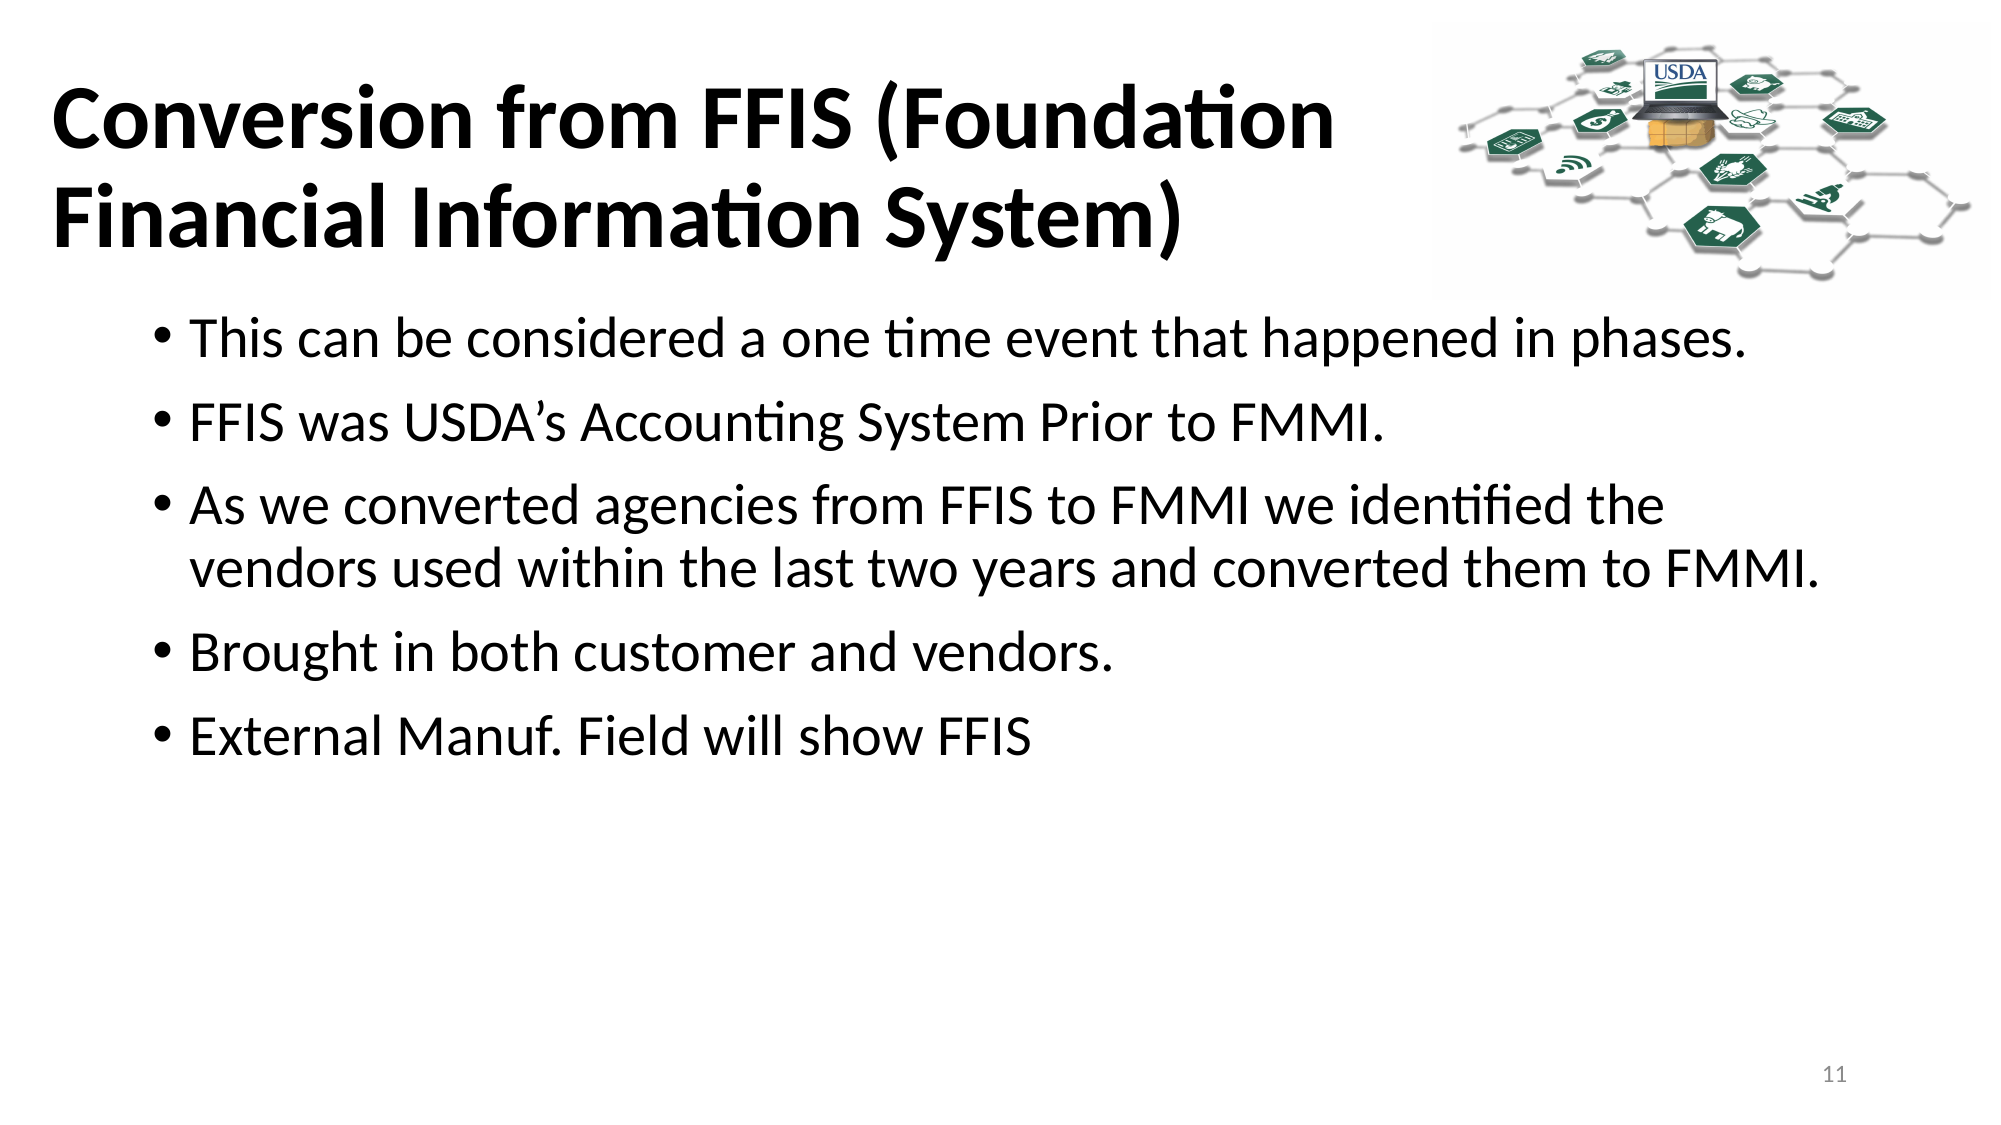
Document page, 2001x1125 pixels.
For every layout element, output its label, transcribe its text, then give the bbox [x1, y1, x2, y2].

picture [1432, 22, 1991, 300]
list This can be considered a one time event that happened in phases. FFIS was USDA’s Accounting System Prior to FMMI. As we converted agencies from FFIS to FMMI we identified the vendors used within the last two years and converted them to FMMI. Brought in both customer and vendors. External Manuf. Field will show FFIS [137, 299, 1863, 1014]
slide_number 11 [1412, 1042, 1863, 1103]
title Conversion from FFIS (Foundation Financial Information System) [37, 59, 1440, 278]
